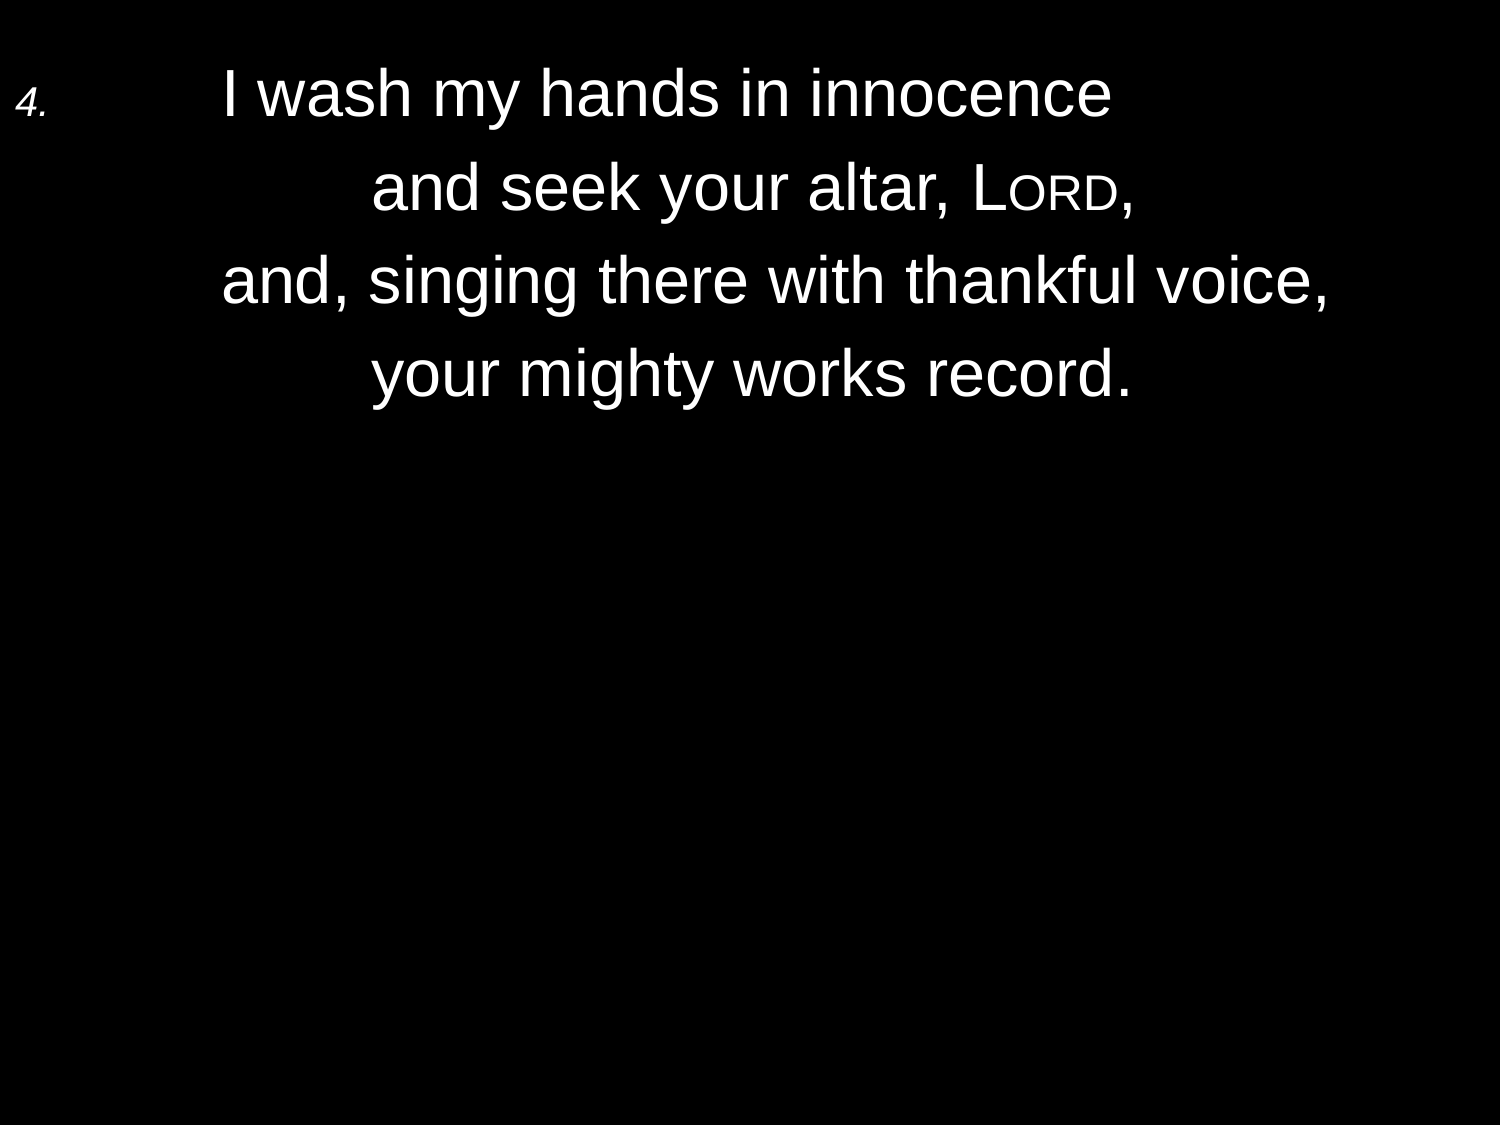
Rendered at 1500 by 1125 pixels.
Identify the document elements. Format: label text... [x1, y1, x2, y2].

list 4. I wash my hands in innocence and seek your altar, Lord, and, singing there with thankful voice, your mighty works record. [0, 42, 1500, 1047]
